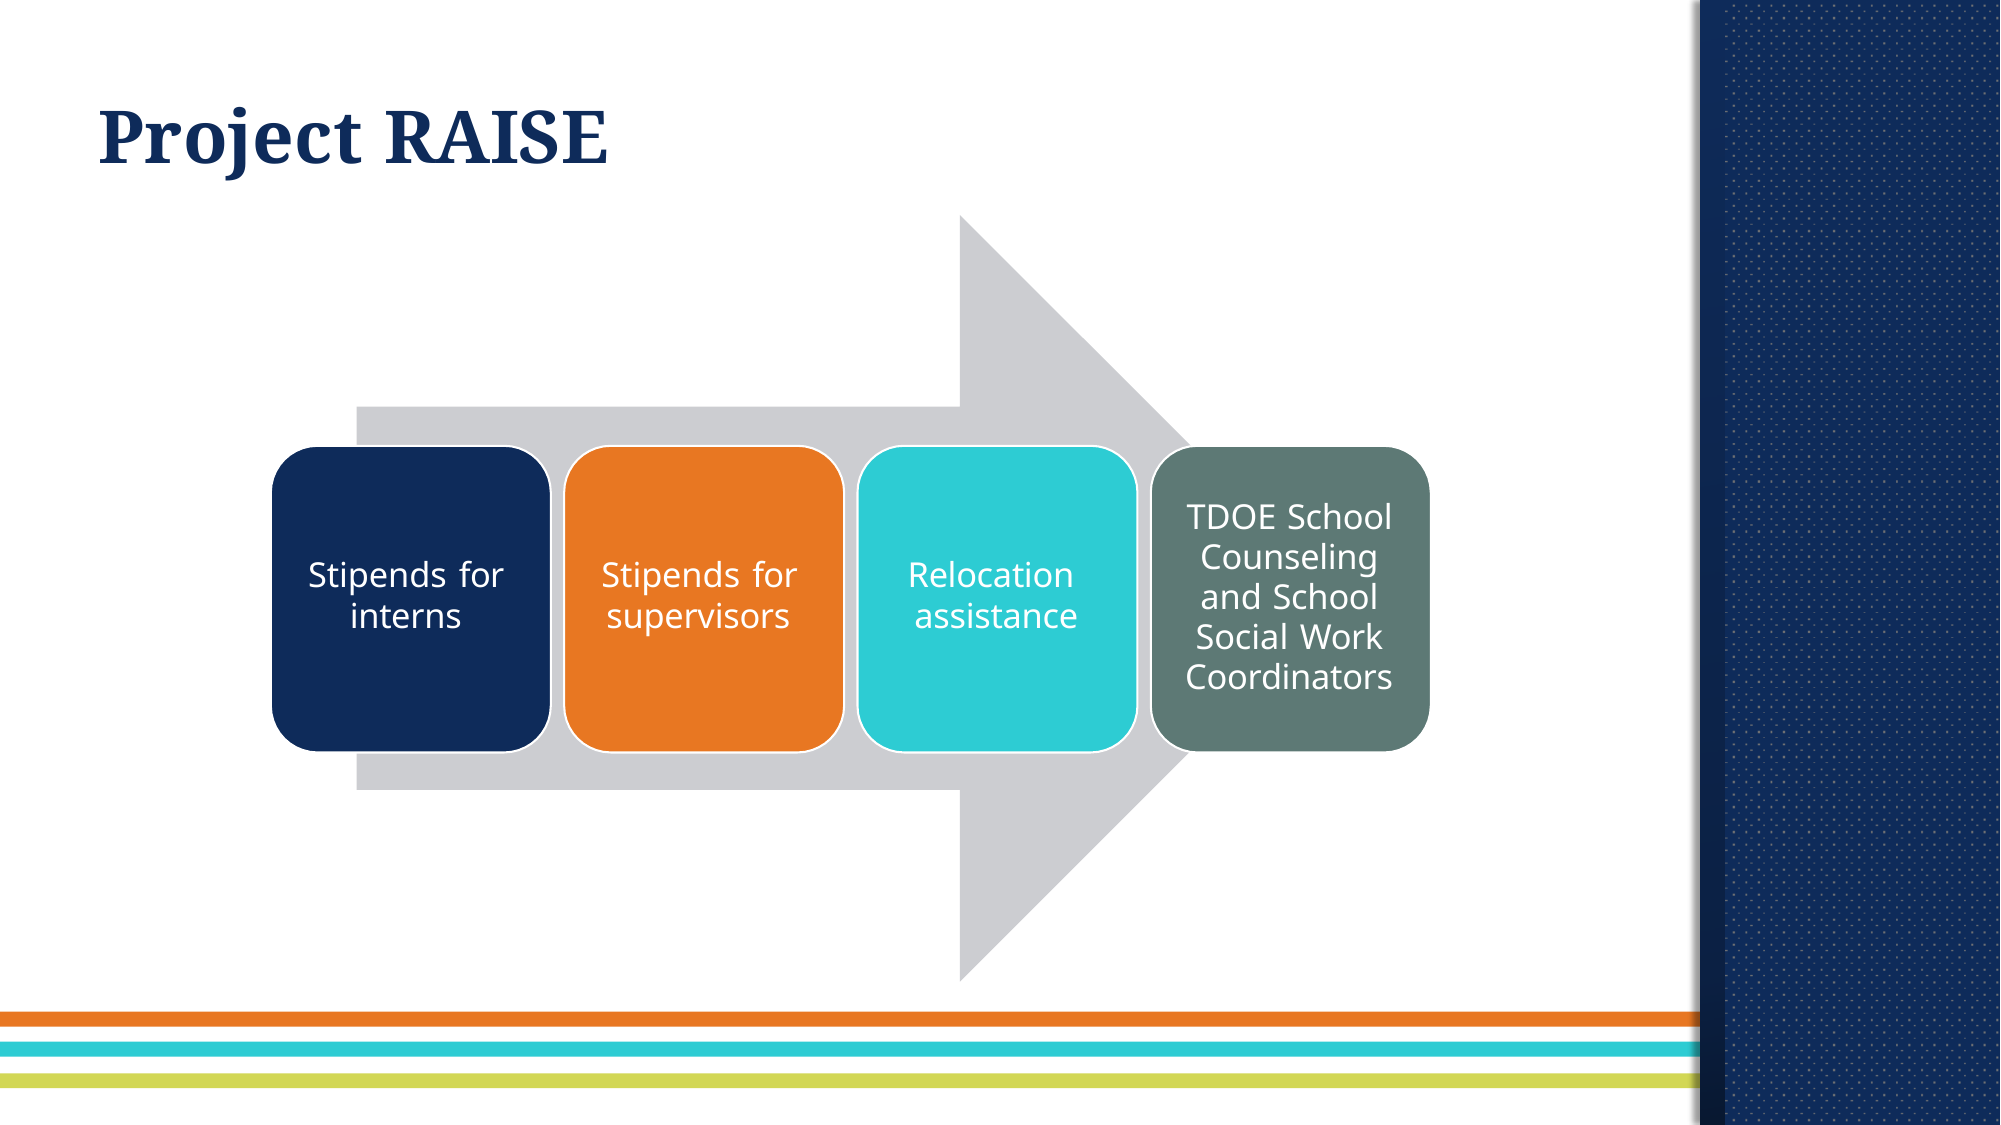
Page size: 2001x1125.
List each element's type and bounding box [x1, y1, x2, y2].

text_box [856, 444, 1139, 754]
text_box [562, 444, 846, 754]
text_box [0, 0, 2000, 1125]
text_box [1149, 444, 1433, 754]
